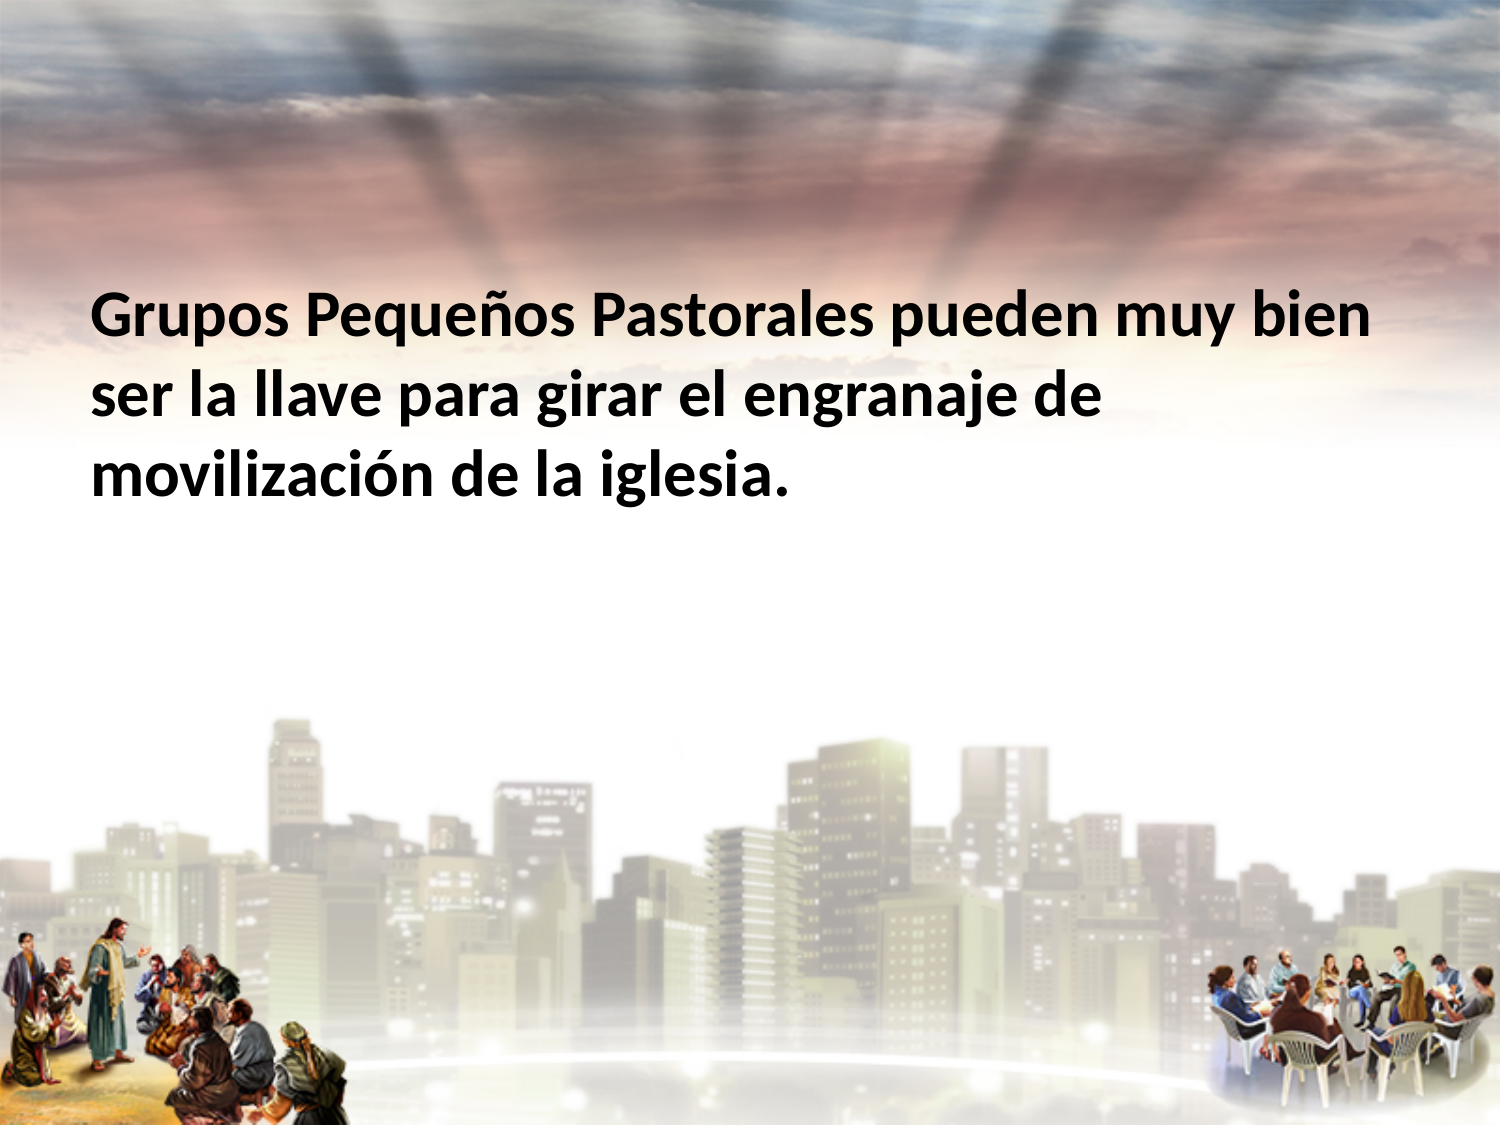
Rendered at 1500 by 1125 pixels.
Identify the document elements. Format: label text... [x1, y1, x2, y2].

picture [0, 0, 1500, 1125]
list Grupos Pequeños Pastorales pueden muy bien ser la llave para girar el engranaje de movilización de la iglesia. [75, 262, 1425, 1005]
